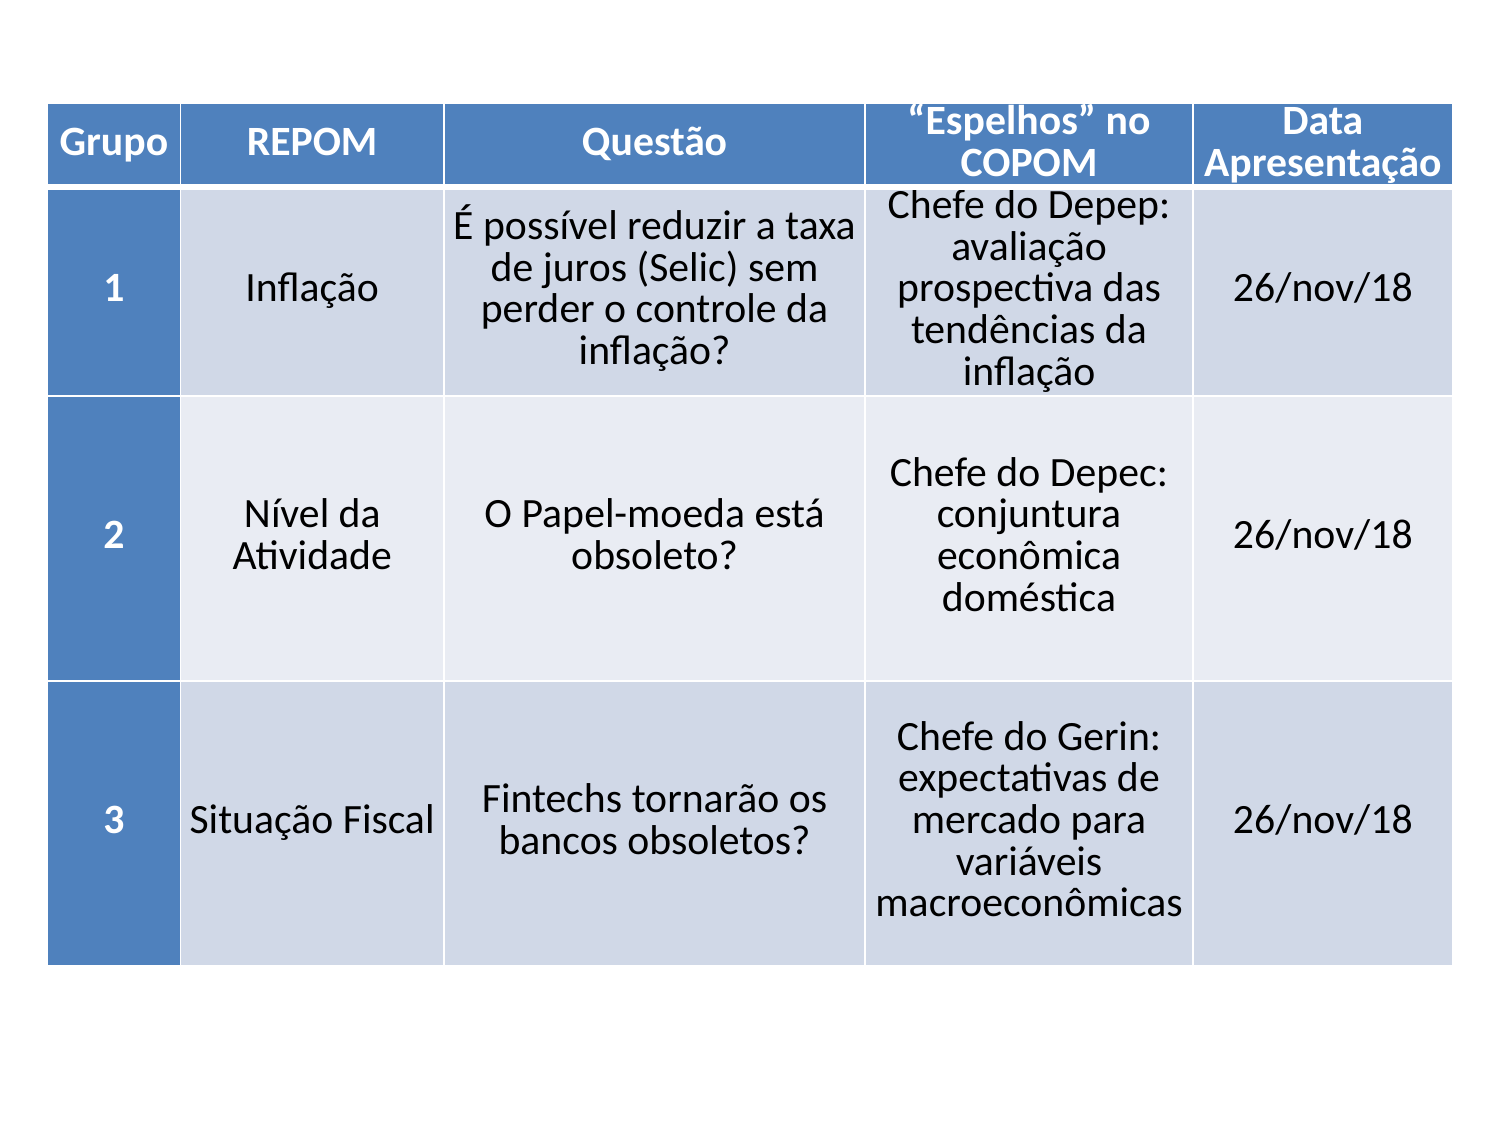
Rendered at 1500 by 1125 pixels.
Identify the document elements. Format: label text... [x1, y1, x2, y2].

table_cell 26/nov/18 [1194, 397, 1452, 680]
table_cell Inflação [181, 190, 443, 395]
table_cell É possível reduzir a taxa de juros (Selic) sem perder o controle da inflação? [445, 190, 864, 395]
table_header Data Apresentação [1194, 104, 1452, 184]
table_header REPOM [181, 104, 443, 184]
table_cell Chefe do Depep: avaliação prospectiva das tendências da inflação [866, 190, 1192, 395]
table_cell 26/nov/18 [1194, 682, 1452, 965]
table_cell Chefe do Depec: conjuntura econômica doméstica [866, 397, 1192, 680]
table_cell Fintechs tornarão os bancos obsoletos? [445, 682, 864, 965]
table_cell O Papel-moeda está obsoleto? [445, 397, 864, 680]
table_header Grupo [48, 104, 180, 184]
table_cell 1 [48, 190, 180, 395]
table_cell Nível da Atividade [181, 397, 443, 680]
table_cell Situação Fiscal [181, 682, 443, 965]
table_cell 2 [48, 397, 180, 680]
table_header “Espelhos” no COPOM [866, 104, 1192, 184]
table_header Questão [445, 104, 864, 184]
table_cell 3 [48, 682, 180, 965]
table_cell Chefe do Gerin: expectativas de mercado para variáveis macroeconômicas [866, 682, 1192, 965]
table_cell 26/nov/18 [1194, 190, 1452, 395]
